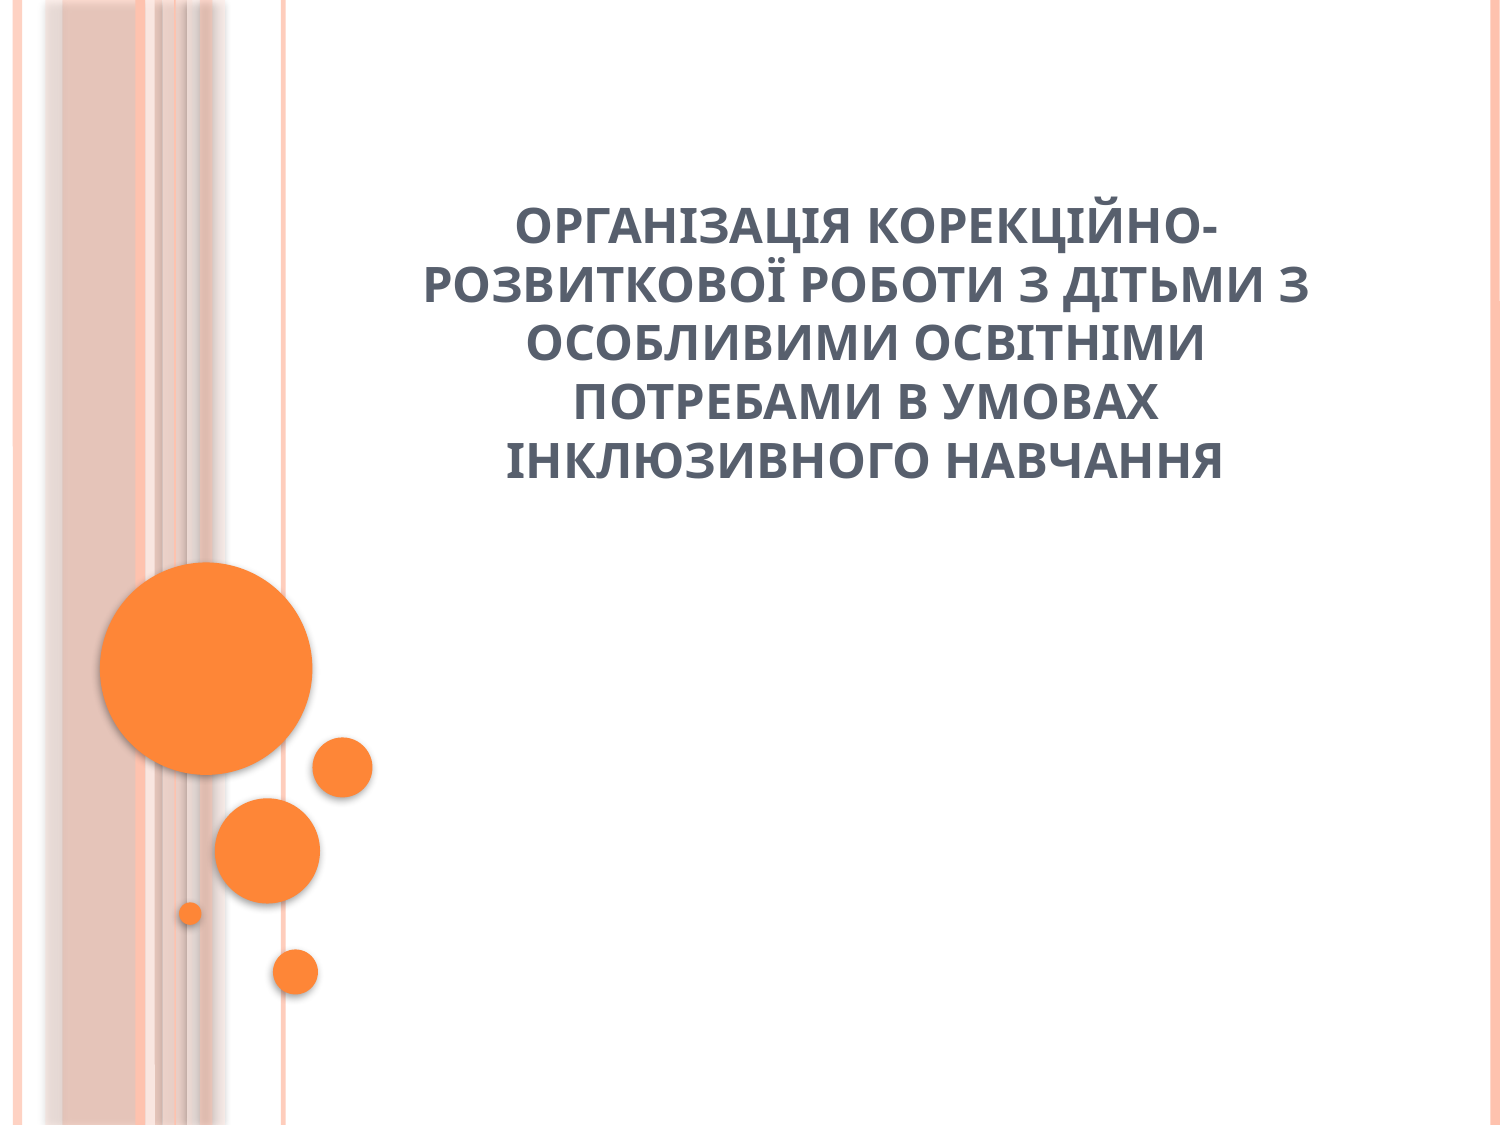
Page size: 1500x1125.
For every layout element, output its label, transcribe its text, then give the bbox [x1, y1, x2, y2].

title Організація корекційно-розвиткової роботи з дітьми з особливими освітніми потребами в умовах інклюзивного навчання [360, 184, 1373, 496]
